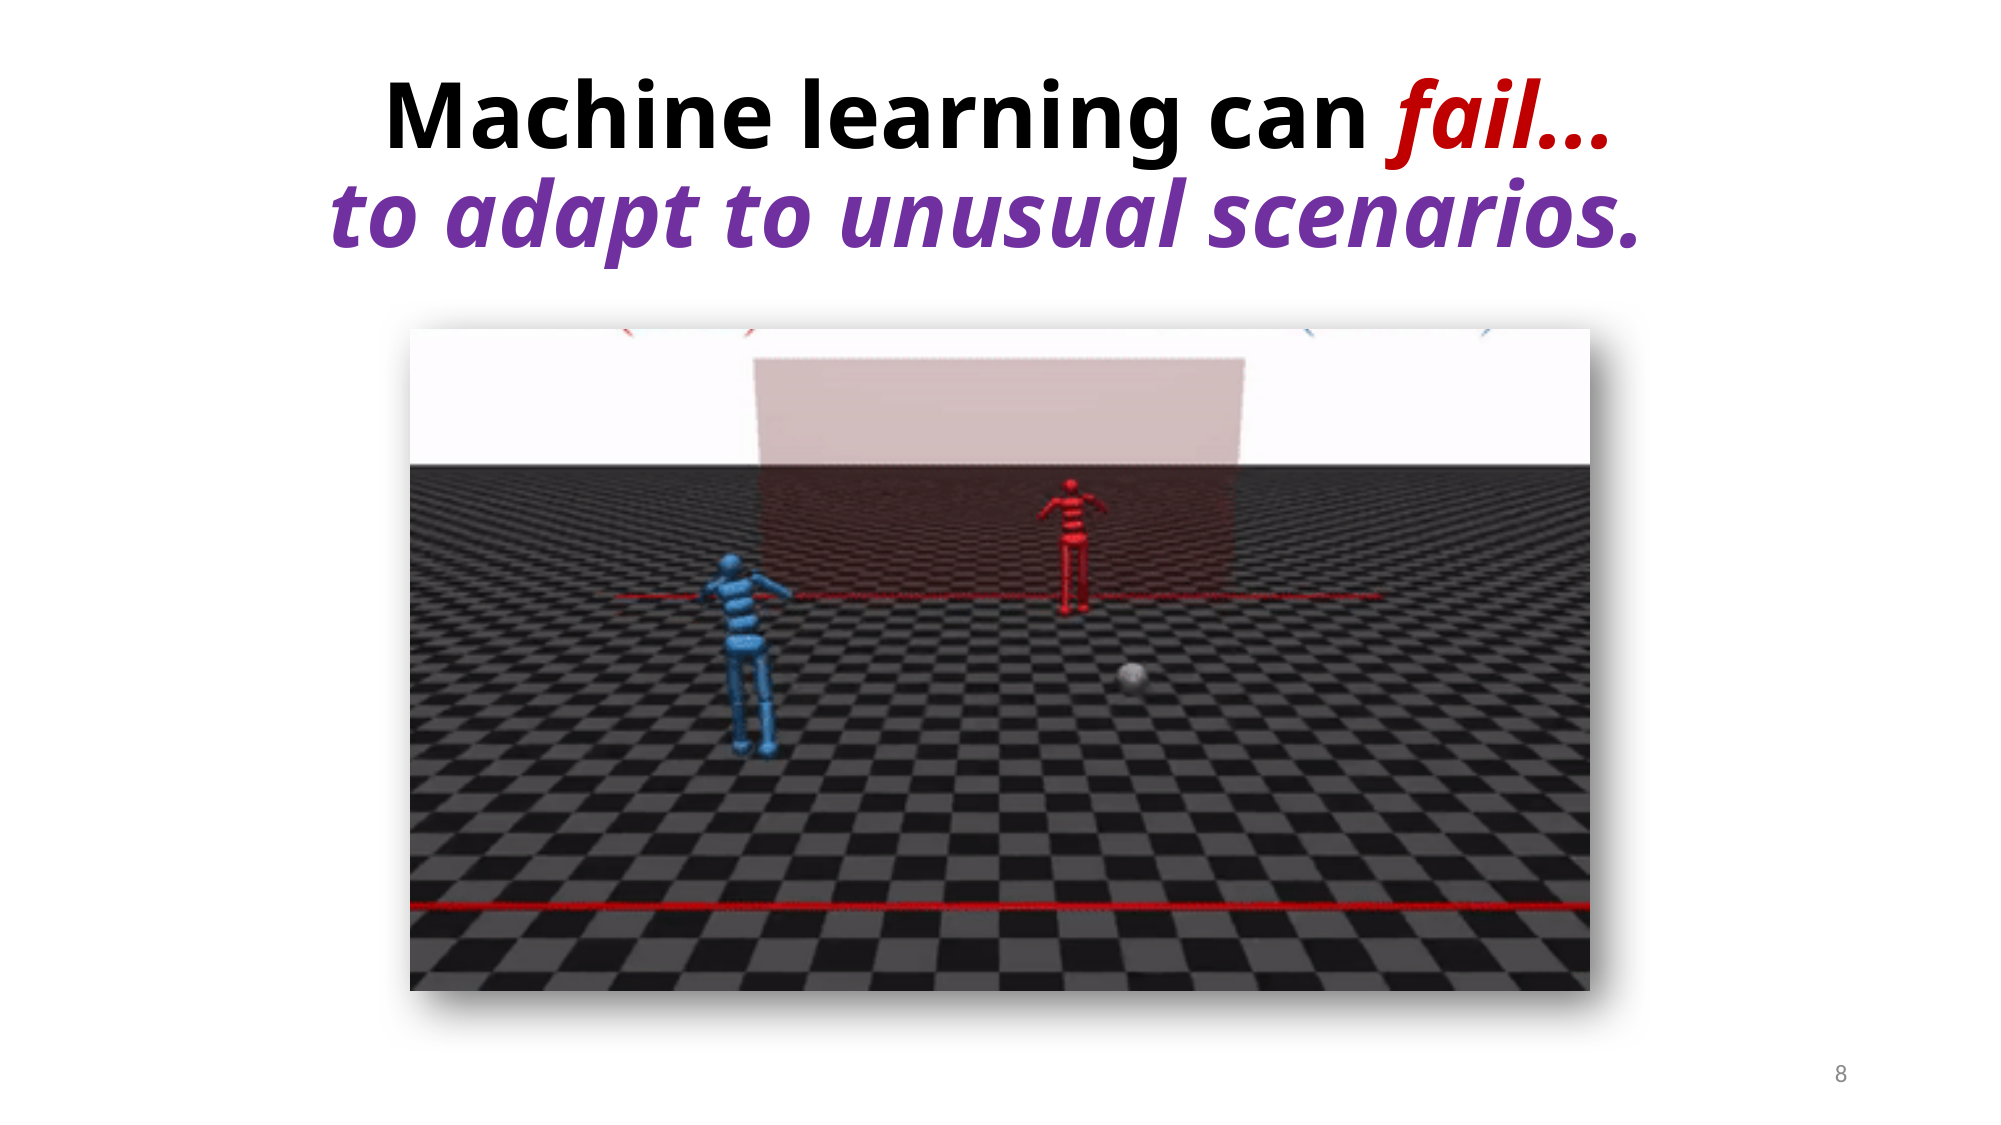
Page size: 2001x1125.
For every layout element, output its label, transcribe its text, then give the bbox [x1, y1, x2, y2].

slide_number 8 [1412, 1042, 1863, 1103]
picture [409, 329, 1590, 991]
title Machine learning can fail... to adapt to unusual scenarios. [0, 59, 2000, 278]
